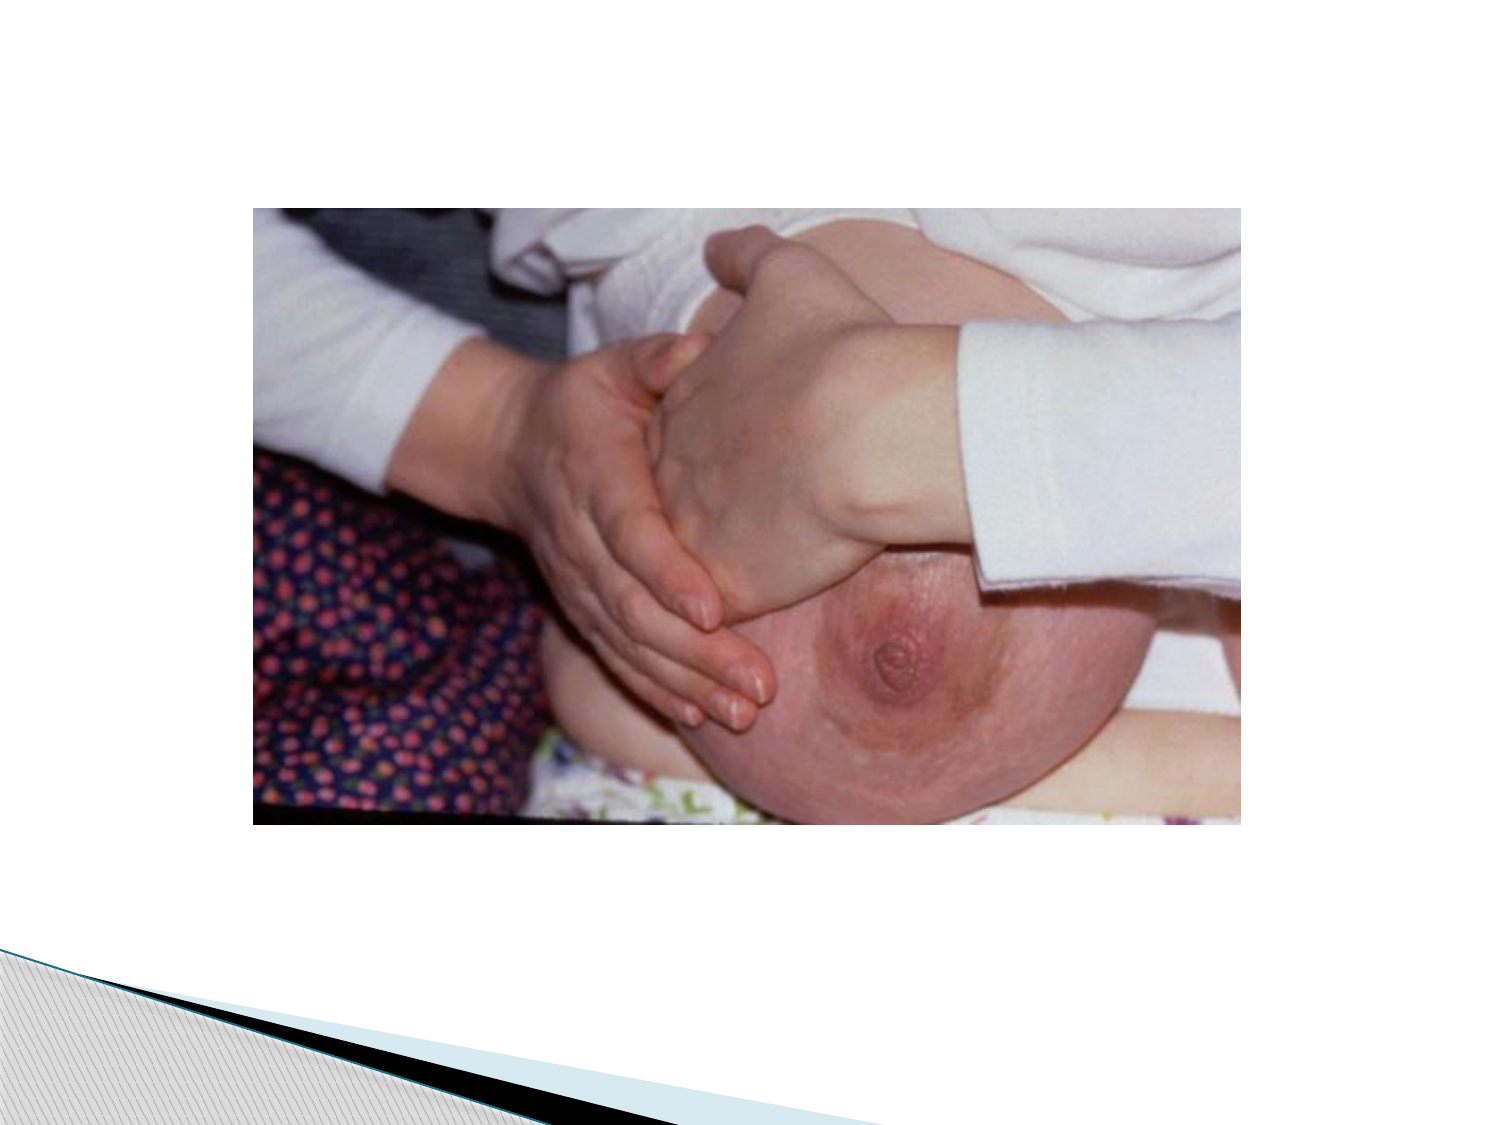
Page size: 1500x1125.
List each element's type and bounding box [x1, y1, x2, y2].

list [253, 207, 1241, 825]
